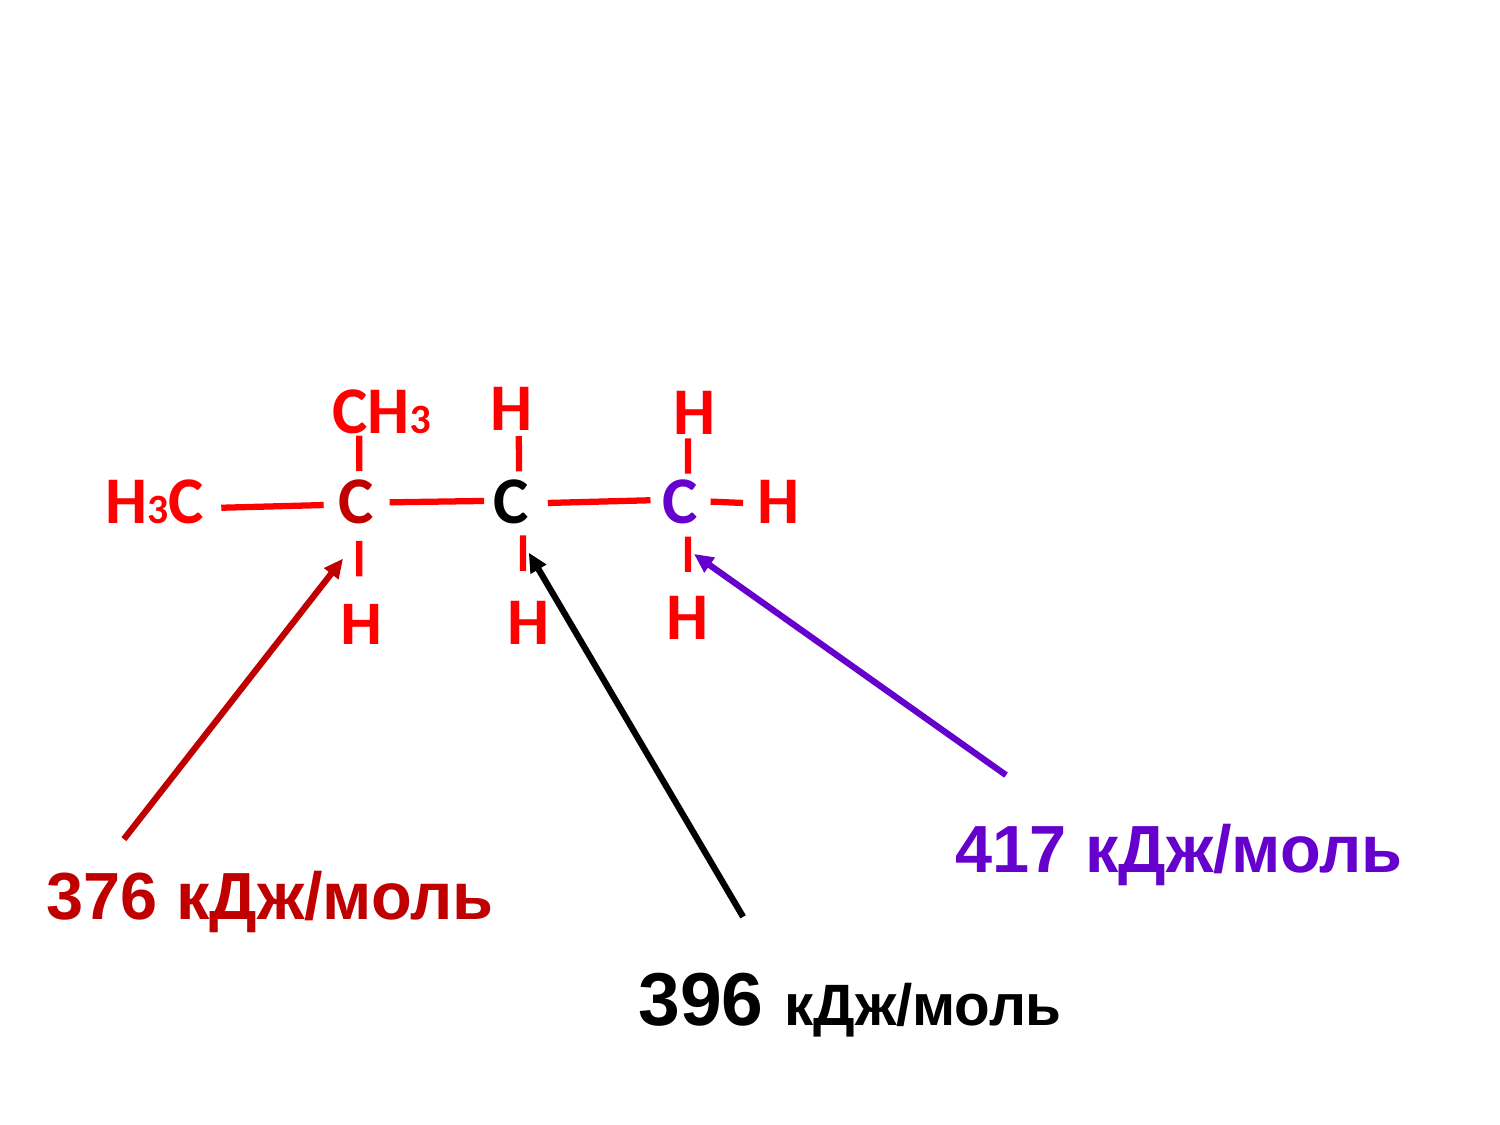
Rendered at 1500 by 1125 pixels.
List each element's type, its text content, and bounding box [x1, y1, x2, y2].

text_box 417 кДж/моль [941, 798, 1419, 893]
text_box 376 кДж/моль [32, 845, 510, 941]
text_box H [493, 570, 565, 666]
text_box H [288, 570, 398, 666]
text_box [529, 553, 541, 570]
text_box [694, 554, 710, 565]
text_box H [652, 565, 724, 661]
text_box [547, 499, 651, 504]
text_box H [658, 360, 731, 455]
text_box H [475, 356, 548, 451]
text_box CH3 [317, 360, 446, 455]
list H3C C C C H [75, 262, 1425, 1005]
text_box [220, 504, 324, 508]
text_box [123, 559, 343, 840]
text_box 396 кДж/моль [623, 943, 1077, 1049]
